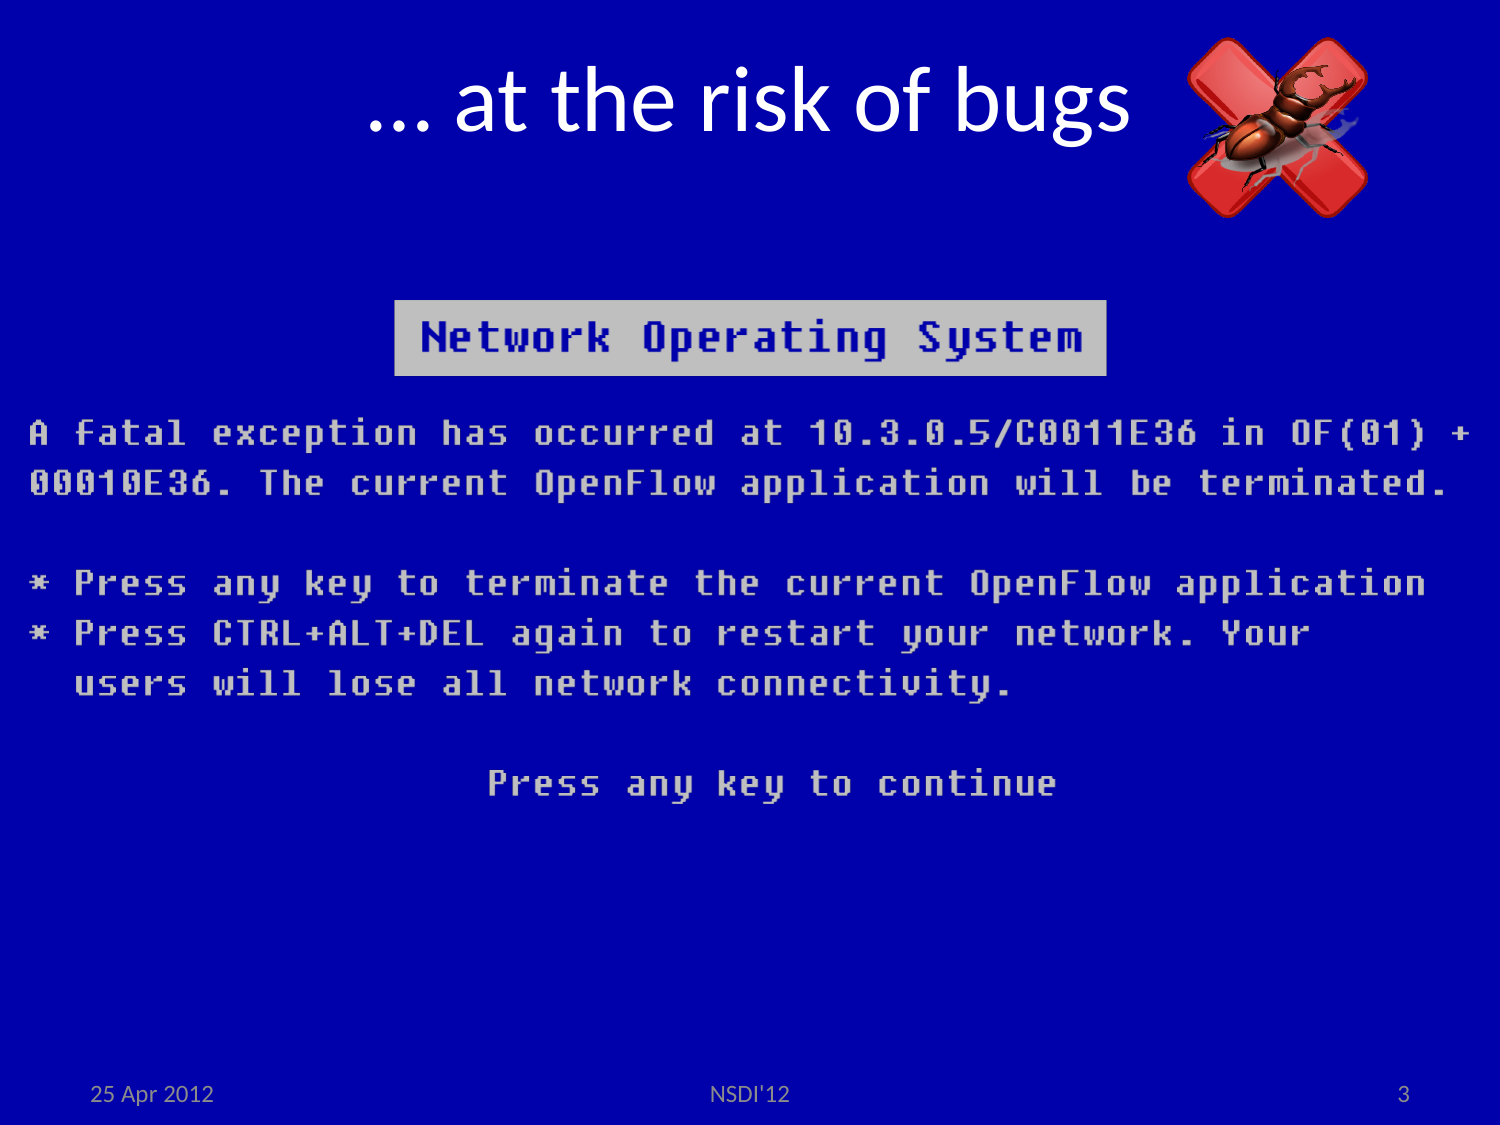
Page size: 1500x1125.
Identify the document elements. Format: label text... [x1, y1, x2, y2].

footer NSDI'12 [512, 1062, 988, 1123]
slide_number 3 [1074, 1062, 1425, 1123]
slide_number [75, 1062, 425, 1123]
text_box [1187, 37, 1368, 218]
picture [2, 291, 1498, 834]
title … at the risk of bugs [75, 0, 1425, 188]
